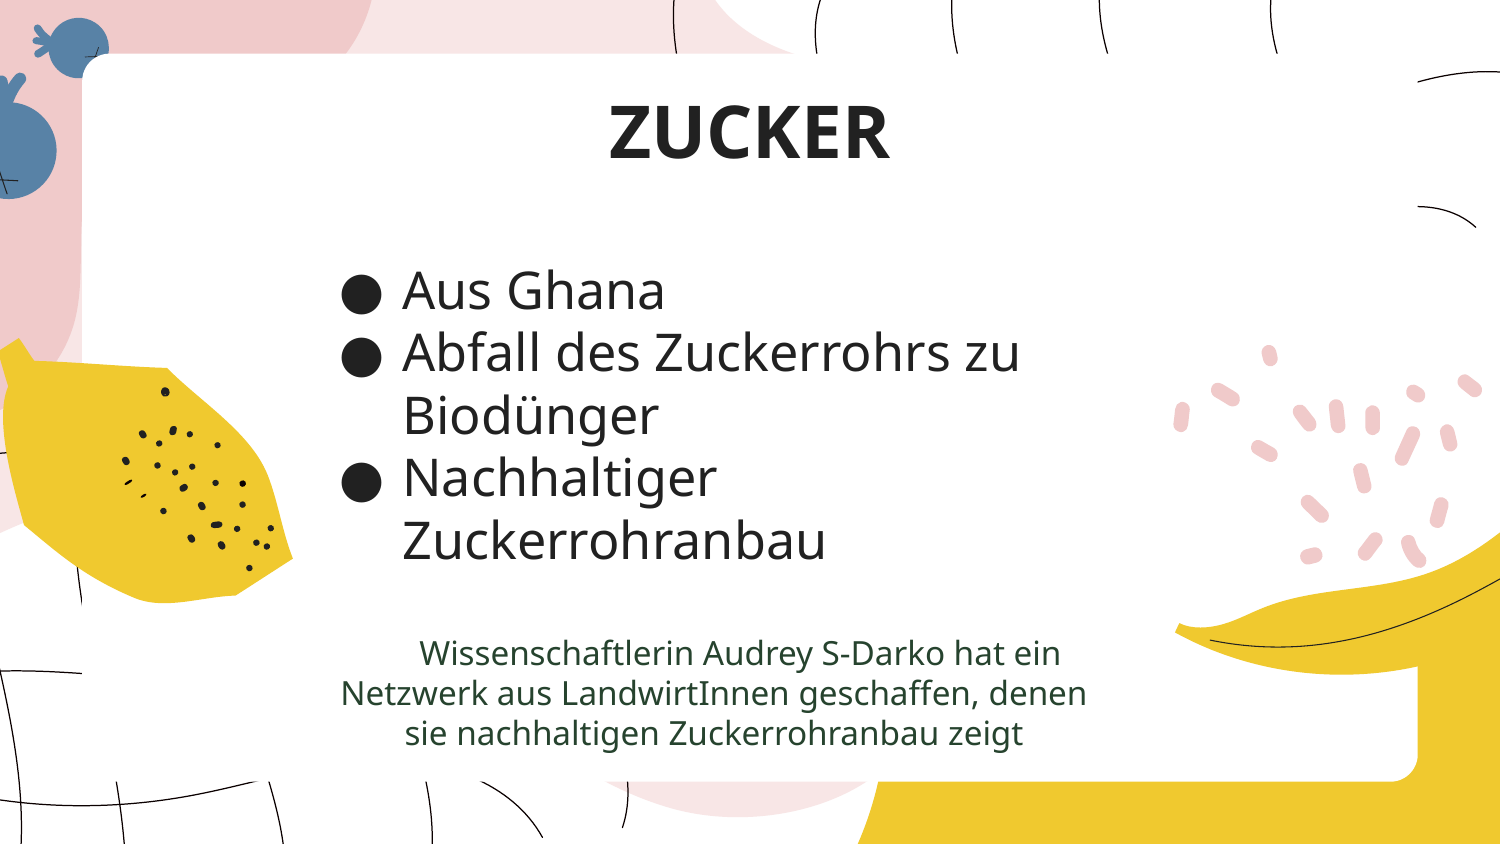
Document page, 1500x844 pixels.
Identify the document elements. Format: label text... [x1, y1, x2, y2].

title ZUCKER [116, 85, 1383, 180]
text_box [1184, 330, 1496, 585]
subtitle Aus Ghana Abfall des Zuckerrohrs zu Biodünger Nachhaltiger Zuckerrohranbau Wissenschaftlerin Audrey S-Darko hat ein Netzwerk aus LandwirtInnen geschaffen, denen sie nachhaltigen Zuckerrohranbau zeigt [327, 257, 1102, 678]
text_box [0, 350, 294, 585]
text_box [1174, 330, 1500, 675]
